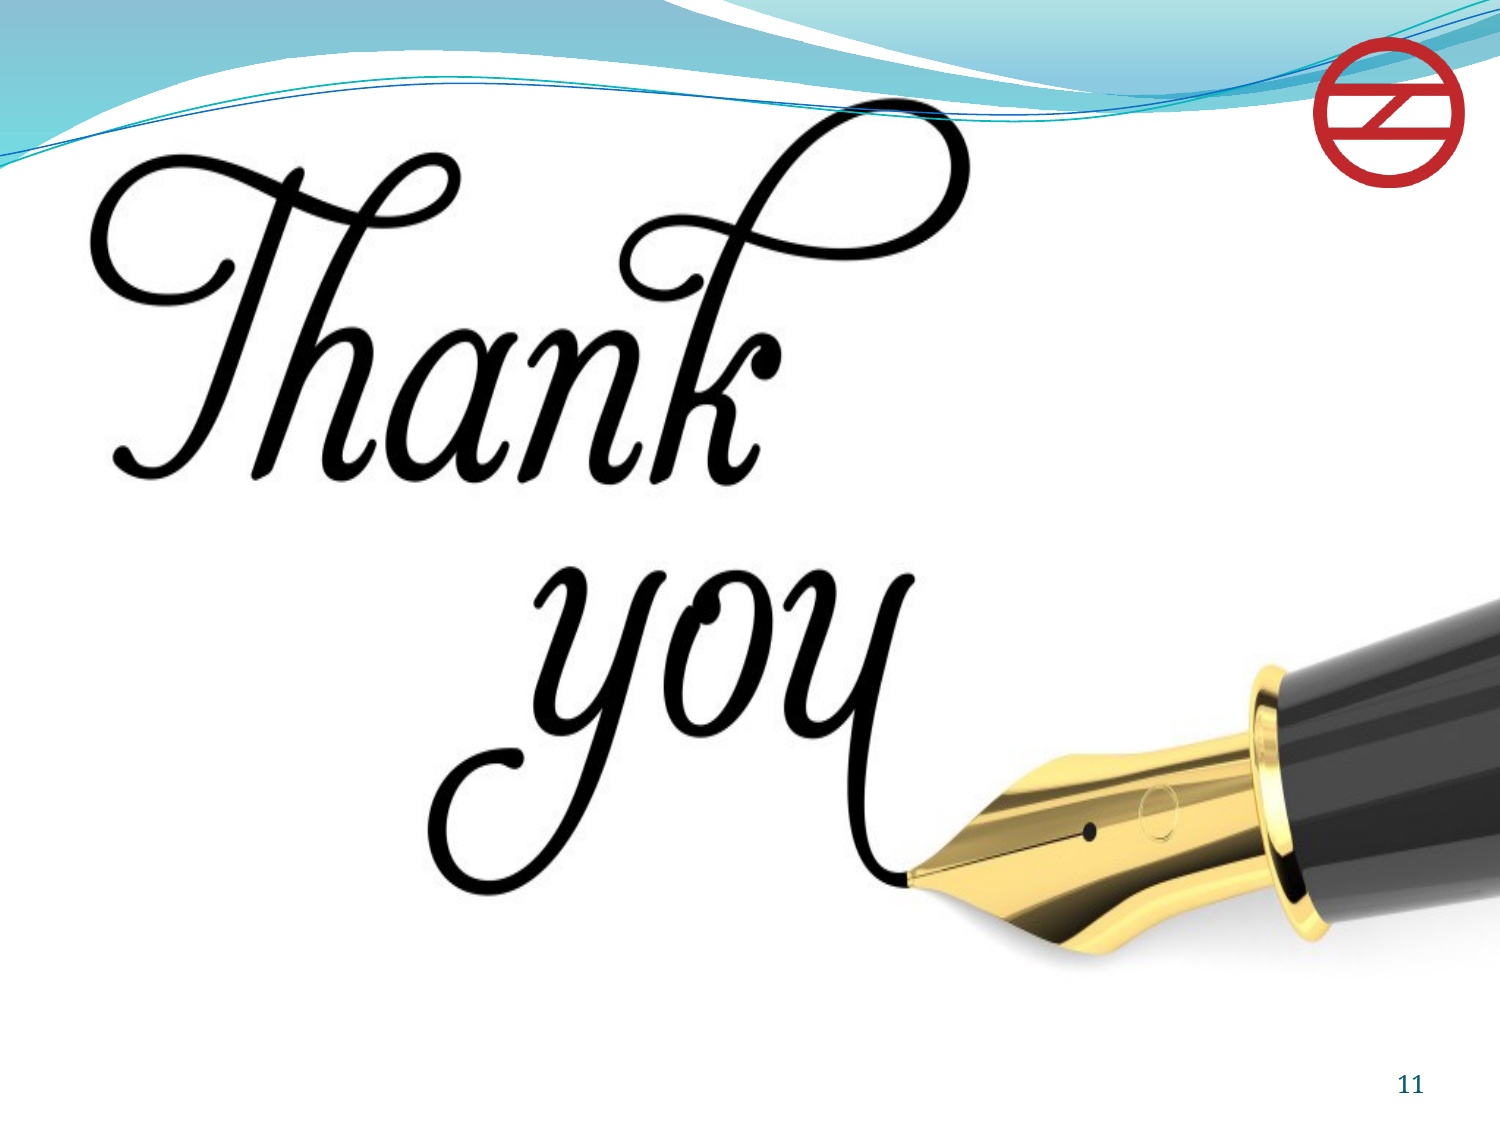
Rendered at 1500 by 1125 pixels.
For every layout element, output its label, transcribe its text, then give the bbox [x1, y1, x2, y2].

picture [0, 0, 1500, 1125]
picture [168, 78, 584, 117]
picture [839, 101, 1179, 120]
slide_number 11 [1299, 1042, 1425, 1103]
picture [24, 147, 50, 156]
